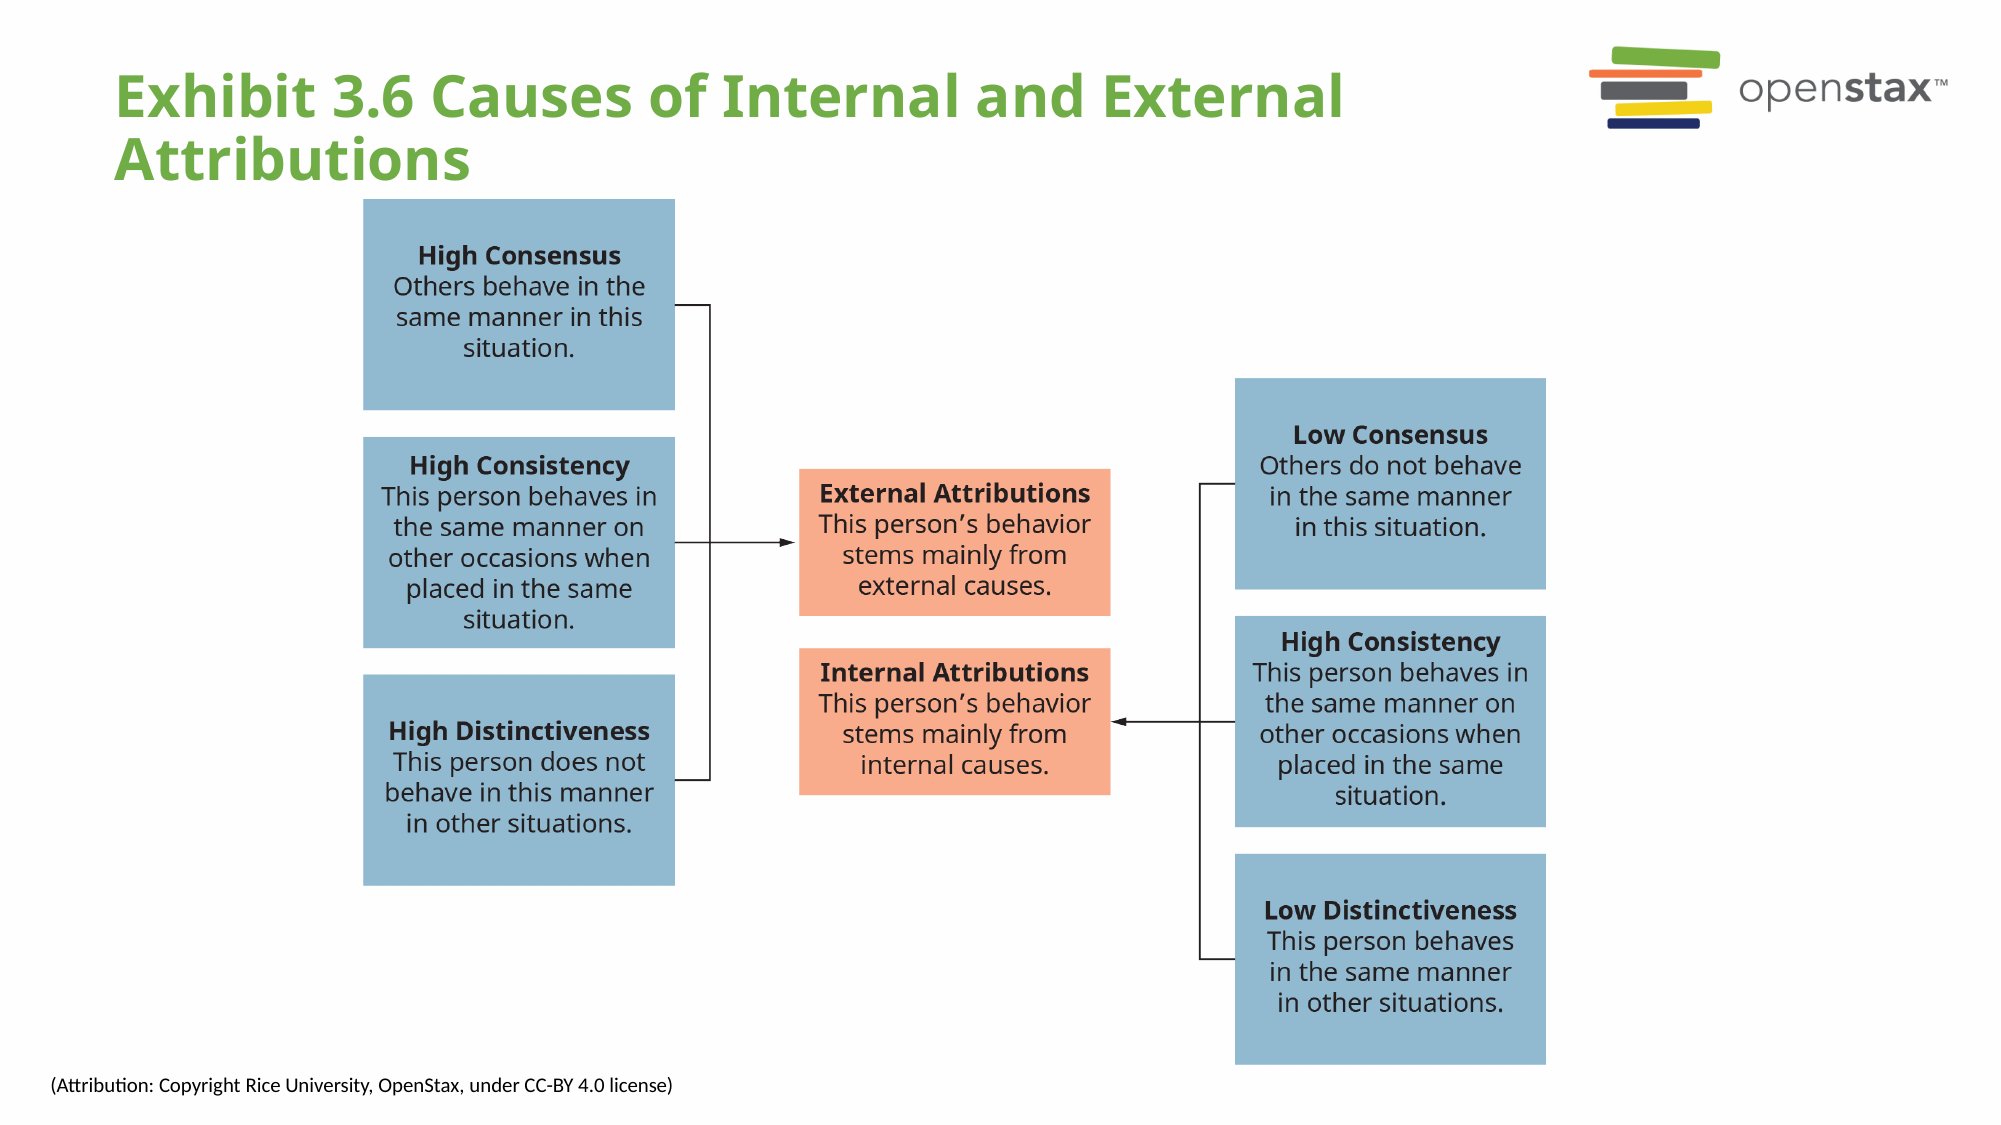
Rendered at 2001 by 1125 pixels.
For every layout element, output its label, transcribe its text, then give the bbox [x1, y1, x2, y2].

title Exhibit 3.6 Causes of Internal and External Attributions [99, 39, 1583, 221]
text_box (Attribution: Copyright Rice University, OpenStax, under CC-BY 4.0 license) [35, 1064, 689, 1105]
picture [0, 0, 2001, 1125]
